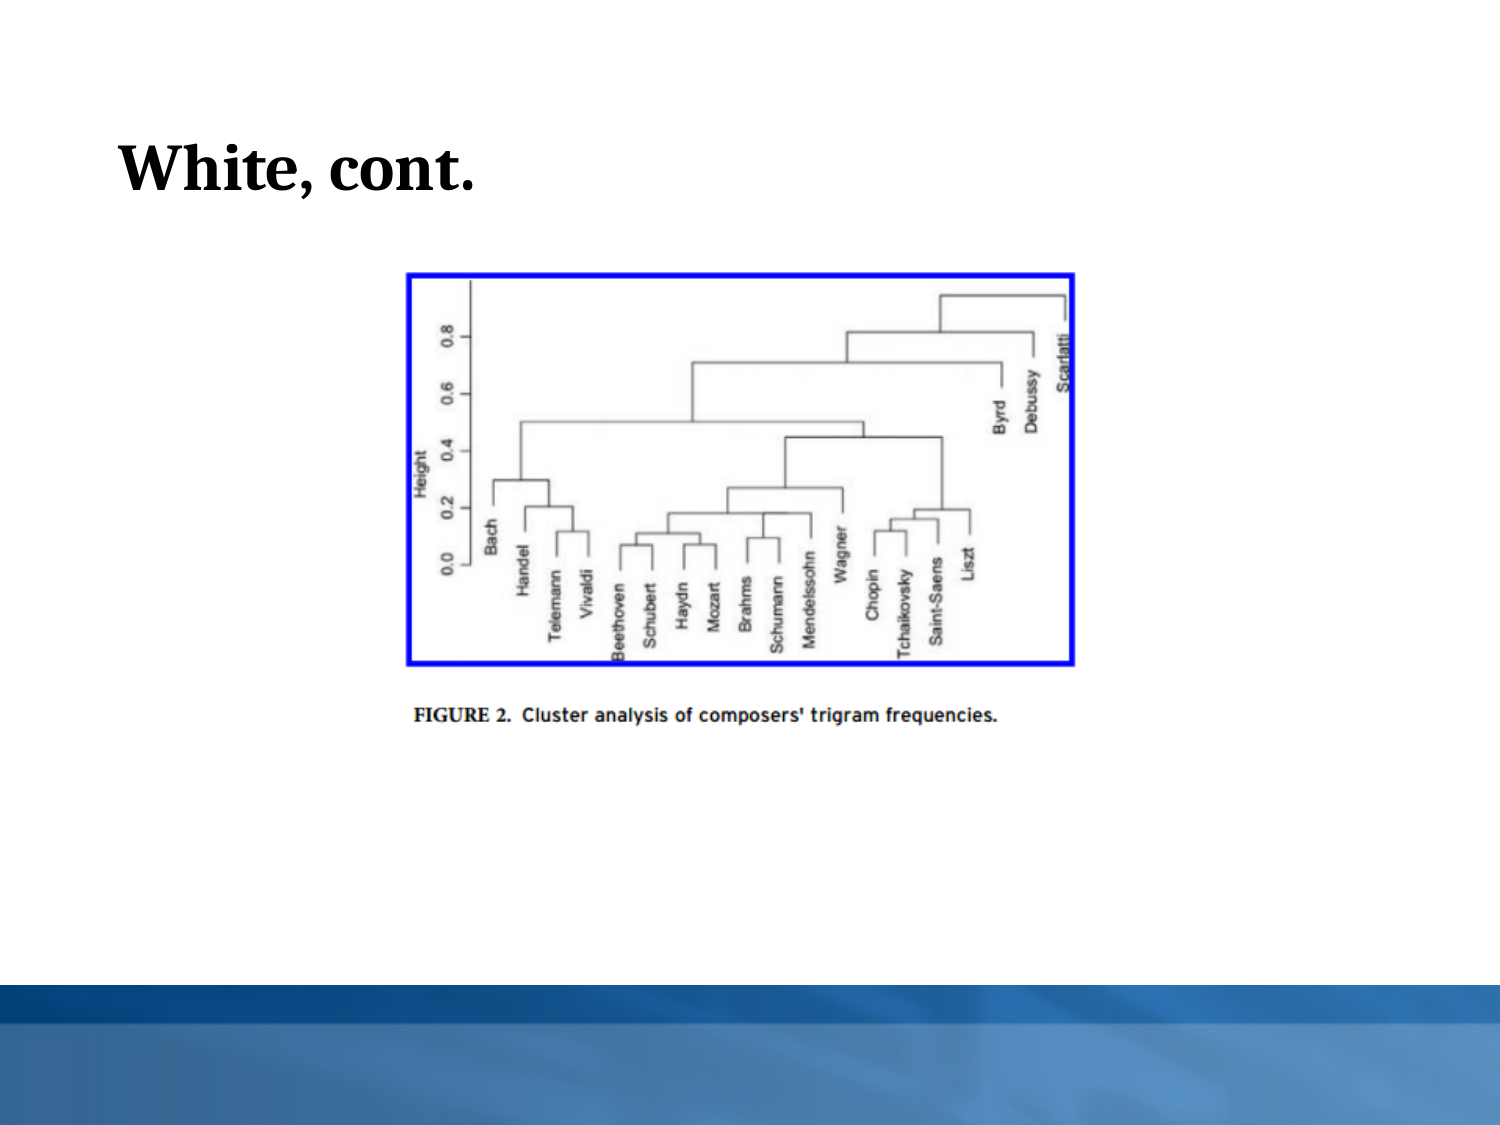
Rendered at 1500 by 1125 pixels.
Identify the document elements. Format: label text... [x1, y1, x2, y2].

title White, cont. [103, 59, 1397, 278]
picture [362, 224, 1085, 769]
picture [0, 985, 1500, 1125]
